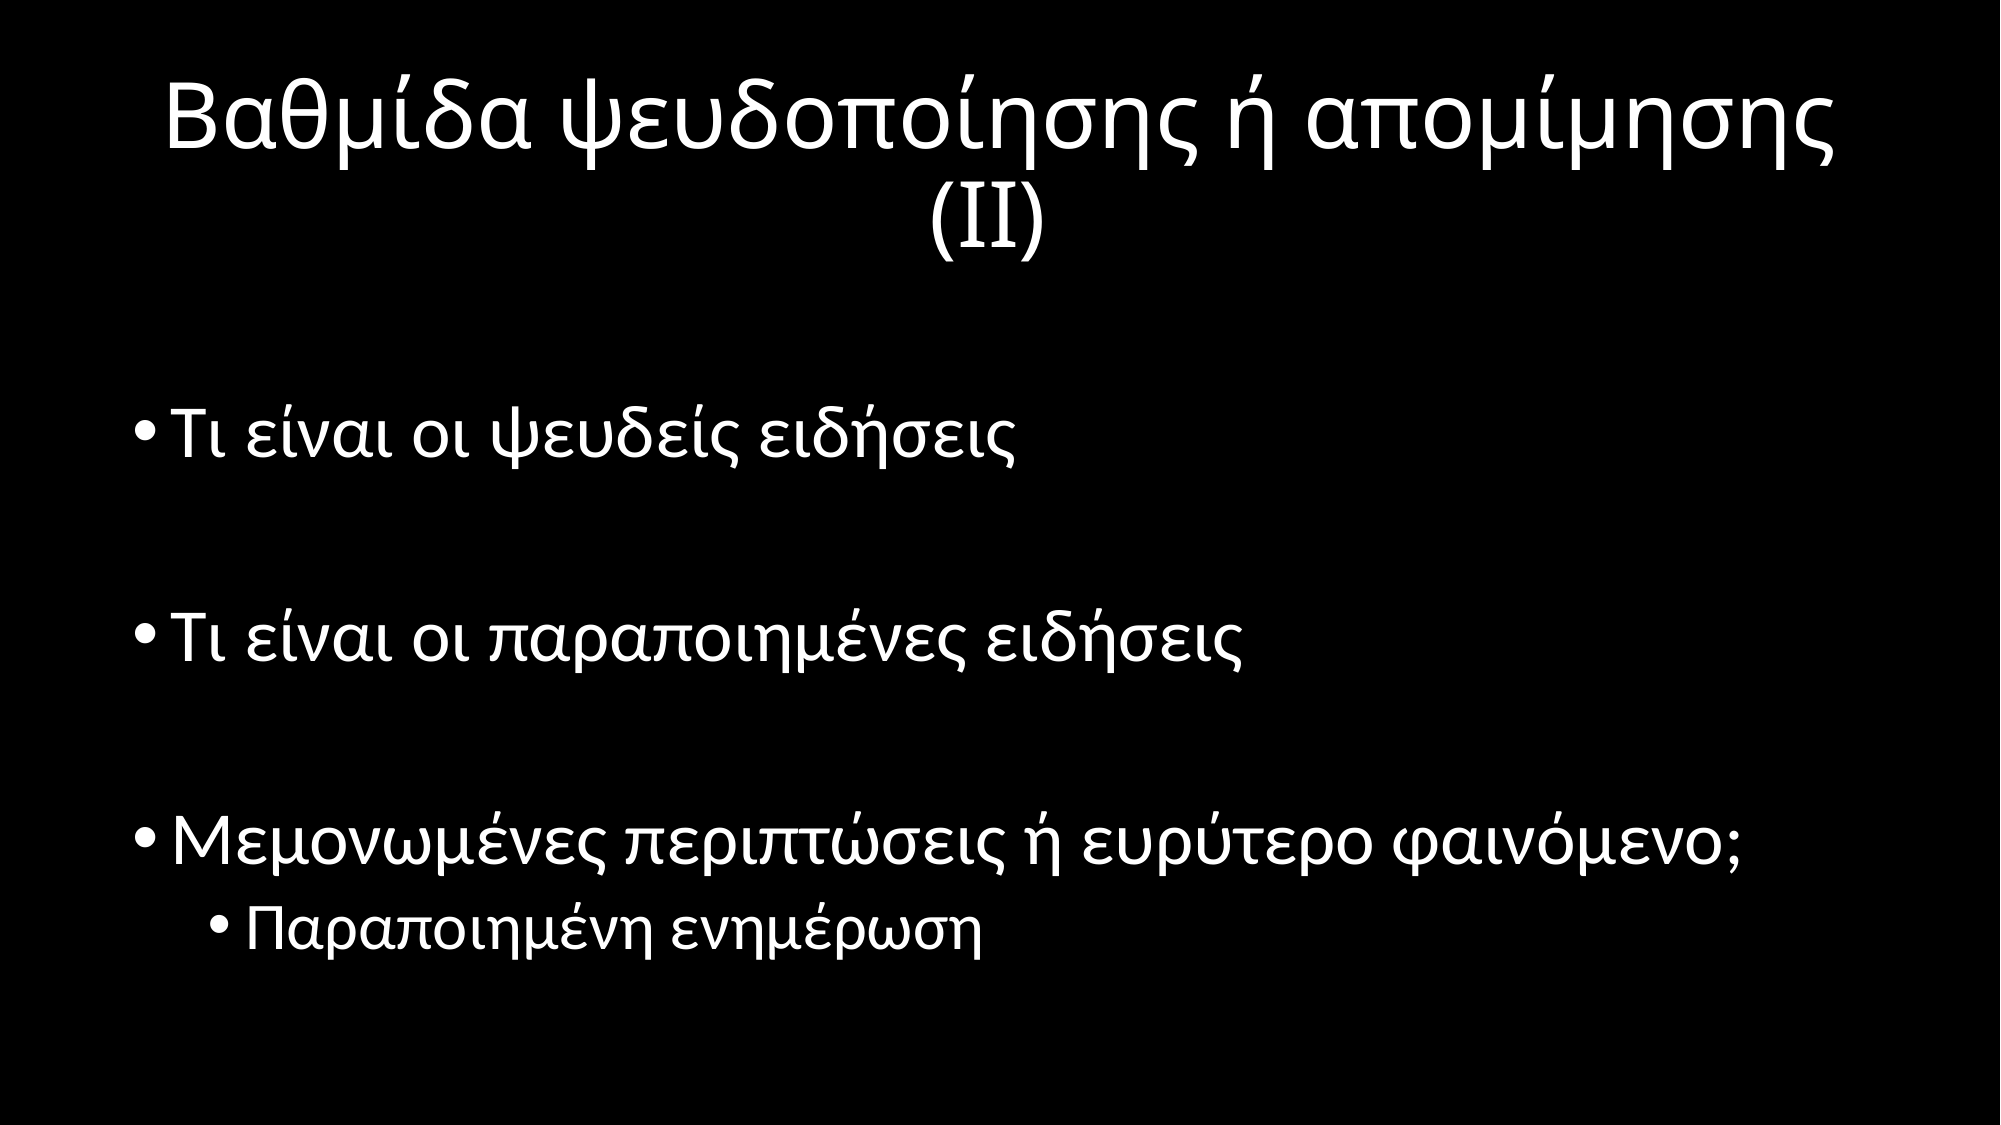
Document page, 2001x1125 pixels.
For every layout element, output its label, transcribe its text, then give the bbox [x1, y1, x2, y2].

list Τι είναι οι ψευδείς ειδήσεις Τι είναι οι παραποιημένες ειδήσεις Μεμονωμένες περιπτώσεις ή ευρύτερο φαινόμενο; Παραποιημένη ενημέρωση [117, 385, 1863, 1014]
title Βαθμίδα ψευδοποίησης ή απομίμησης (ΙΙ) [137, 59, 1863, 278]
